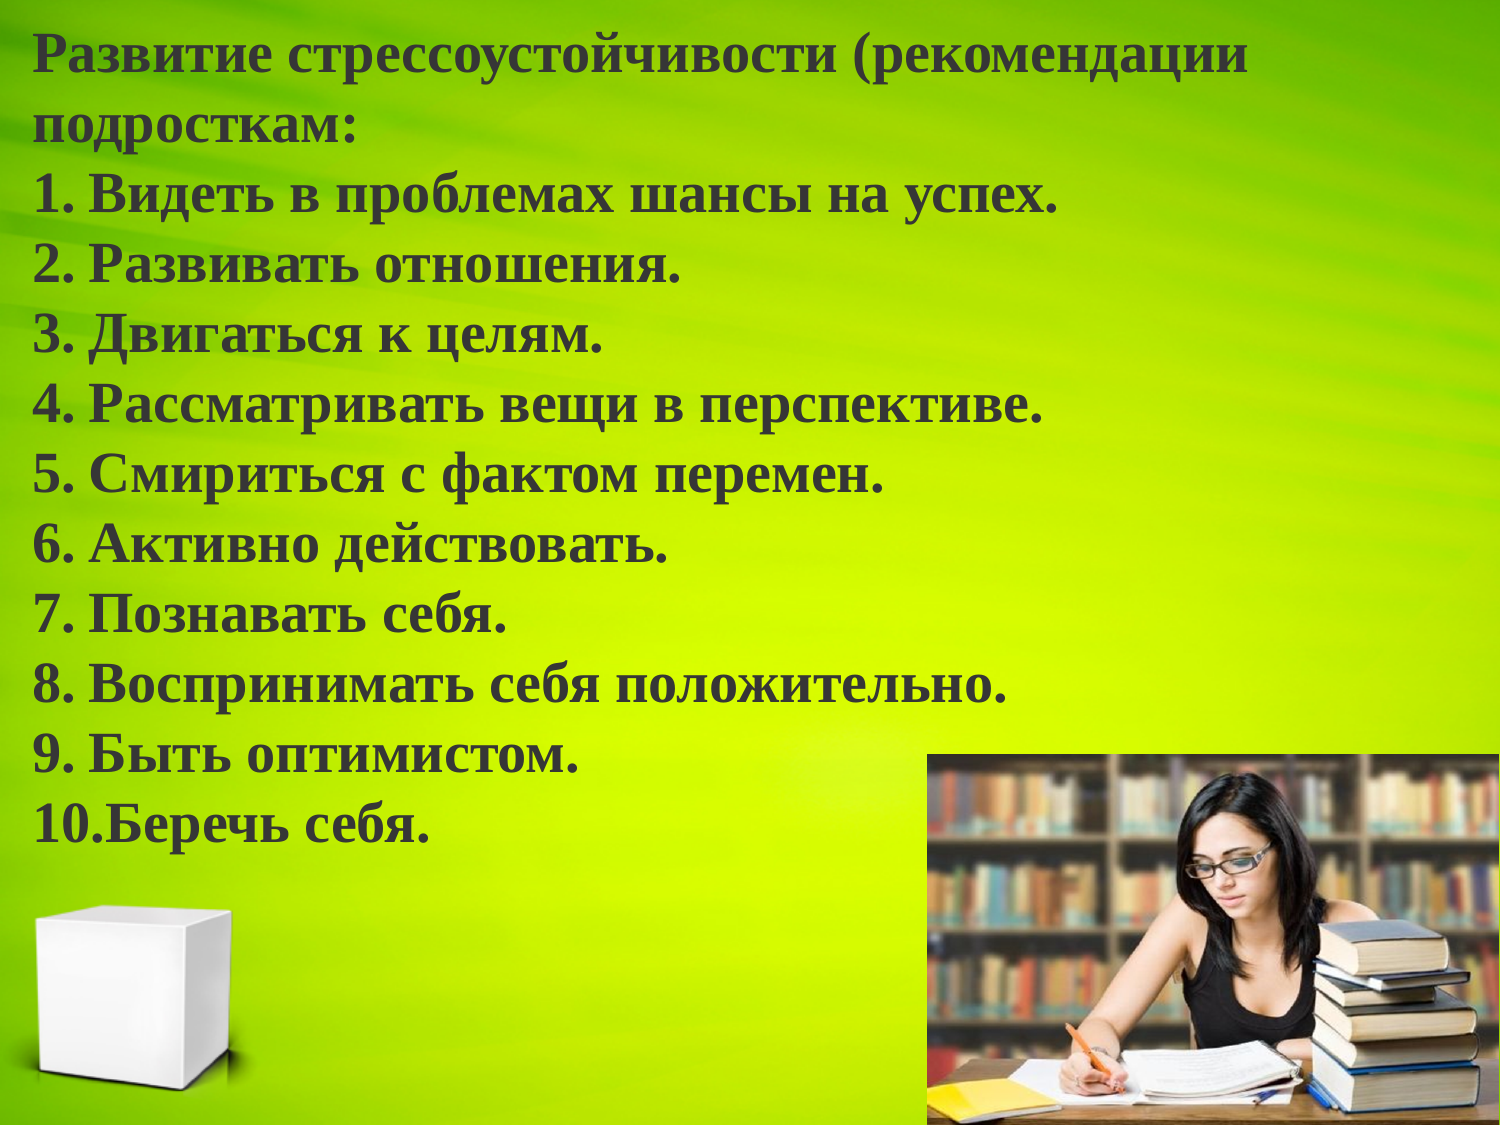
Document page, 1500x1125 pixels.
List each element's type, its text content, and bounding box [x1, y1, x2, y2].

picture [0, 0, 1500, 1125]
text_box Развитие стрессоустойчивости (рекомендации подросткам: Видеть в проблемах шансы на успех. Развивать отношения. Двигаться к целям. Рассматривать вещи в перспективе. Смириться с фактом перемен. Активно действовать. Познавать себя. Воспринимать себя положительно. Быть оптимистом. Беречь себя. [17, 7, 1500, 952]
